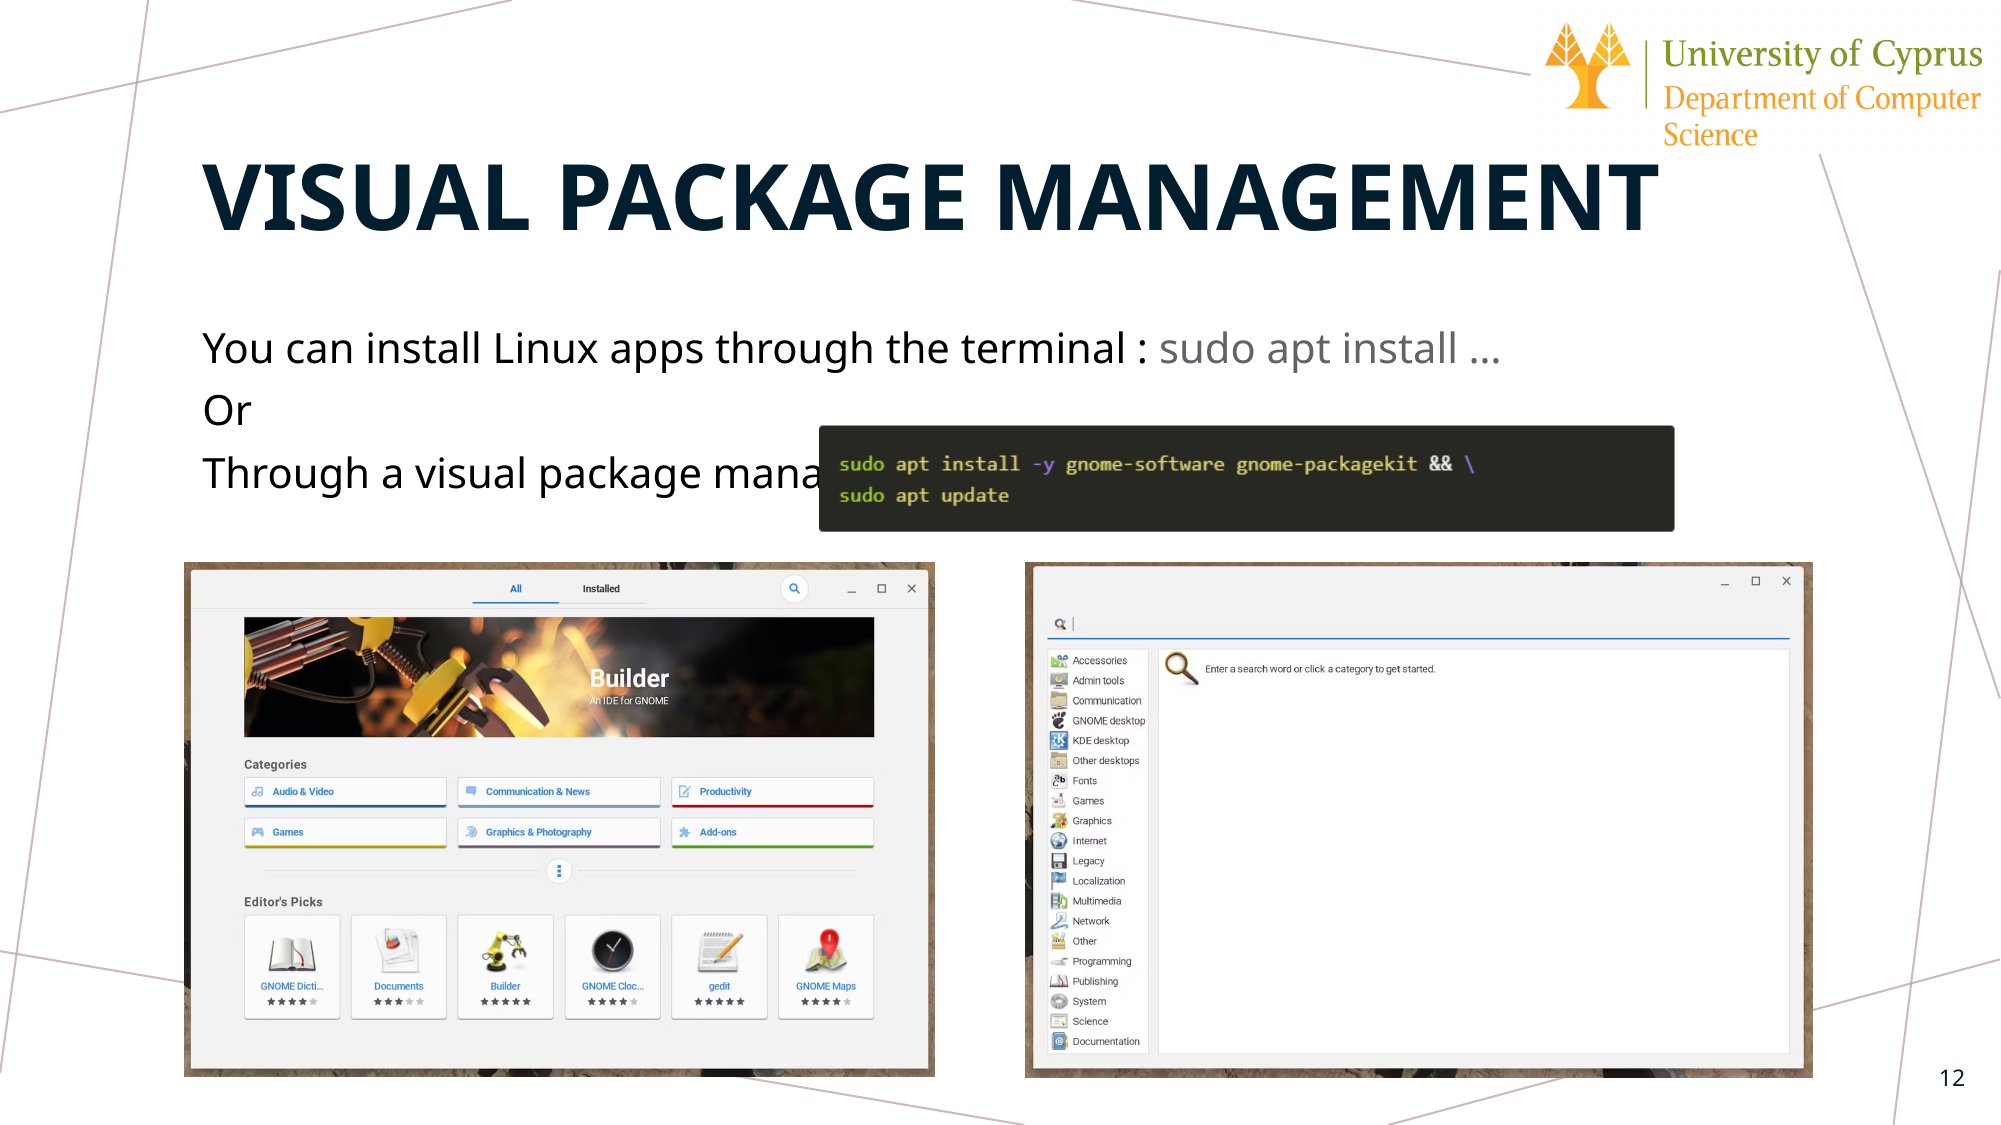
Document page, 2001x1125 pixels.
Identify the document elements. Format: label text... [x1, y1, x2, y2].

picture [184, 562, 935, 1078]
picture [819, 423, 1676, 536]
picture [1025, 562, 1813, 1078]
slide_number 12 [1903, 1049, 1981, 1110]
title Visual package management [187, 87, 1813, 314]
picture [1530, 0, 2000, 154]
text_box You can install Linux apps through the terminal : sudo apt install … Or Through a visual package management: [187, 314, 1813, 505]
